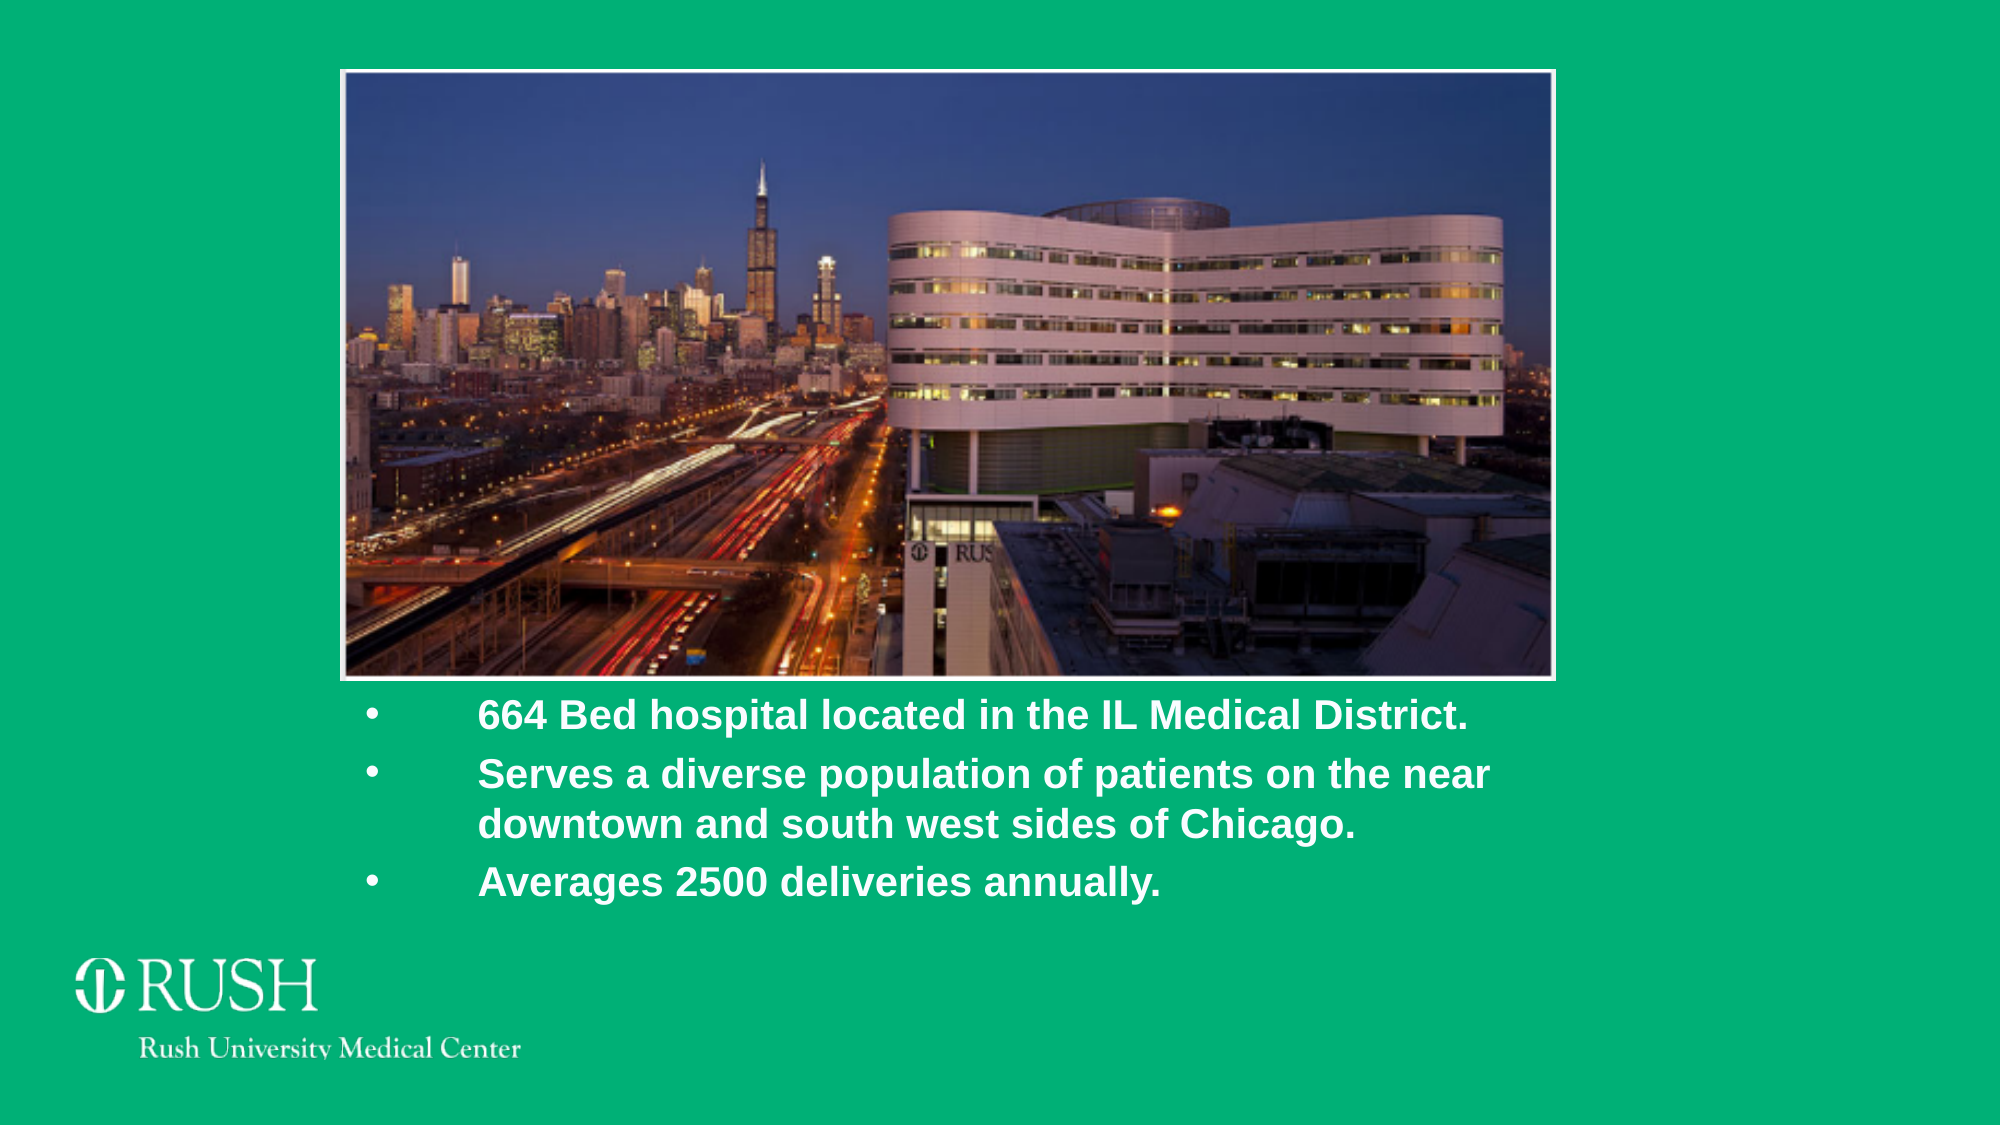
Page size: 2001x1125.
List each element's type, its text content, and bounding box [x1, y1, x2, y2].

picture [340, 69, 1556, 681]
list 664 Bed hospital located in the IL Medical District. Serves a diverse population of patients on the near downtown and south west sides of Chicago. Averages 2500 deliveries annually. [350, 688, 1546, 1000]
